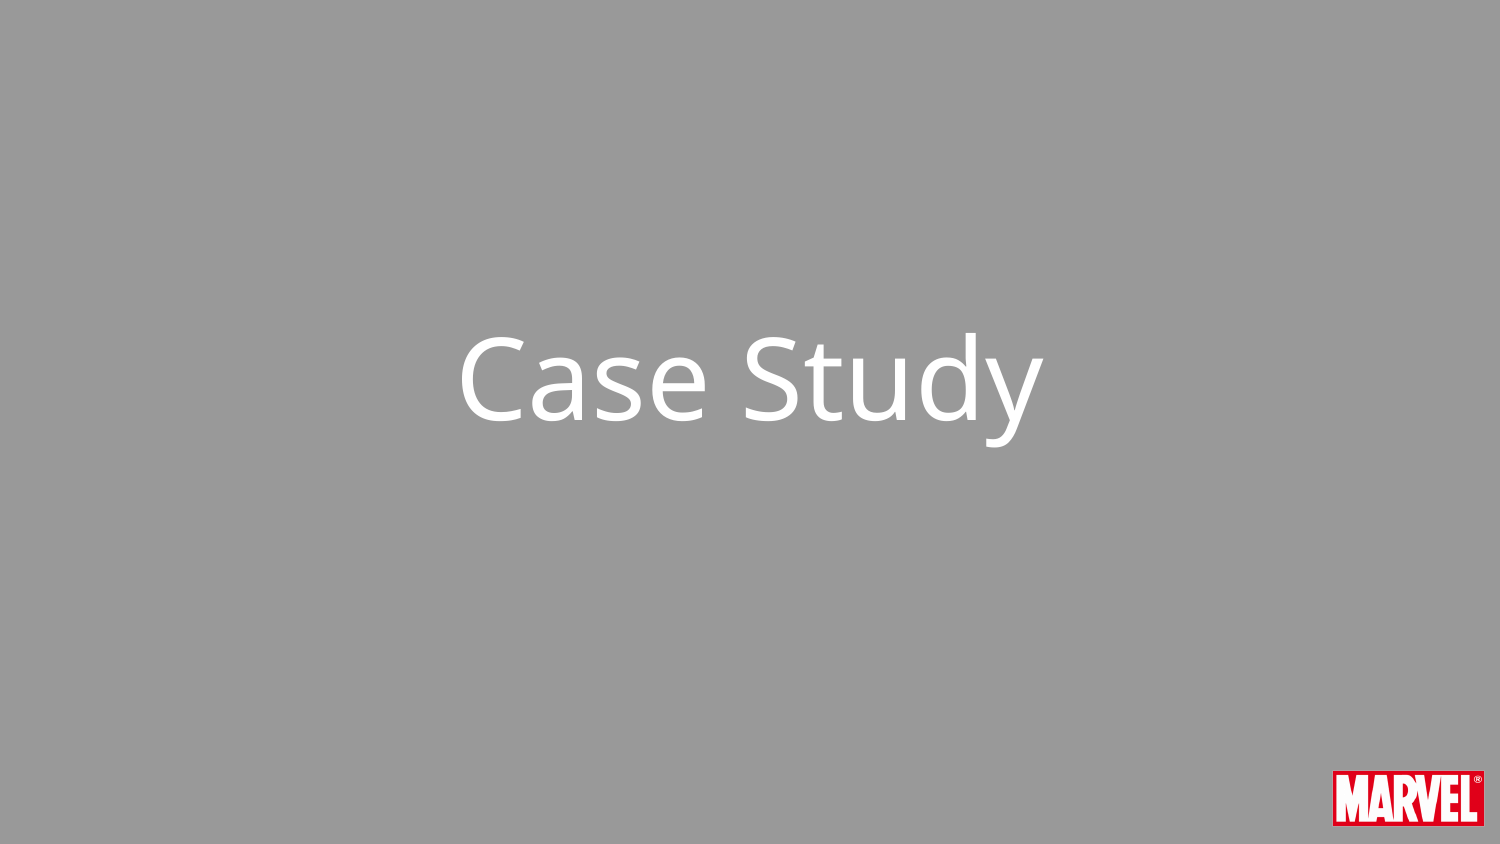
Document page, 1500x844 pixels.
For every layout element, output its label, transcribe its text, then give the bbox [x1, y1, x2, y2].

title Case Study [51, 122, 1449, 459]
picture [1316, 764, 1500, 831]
